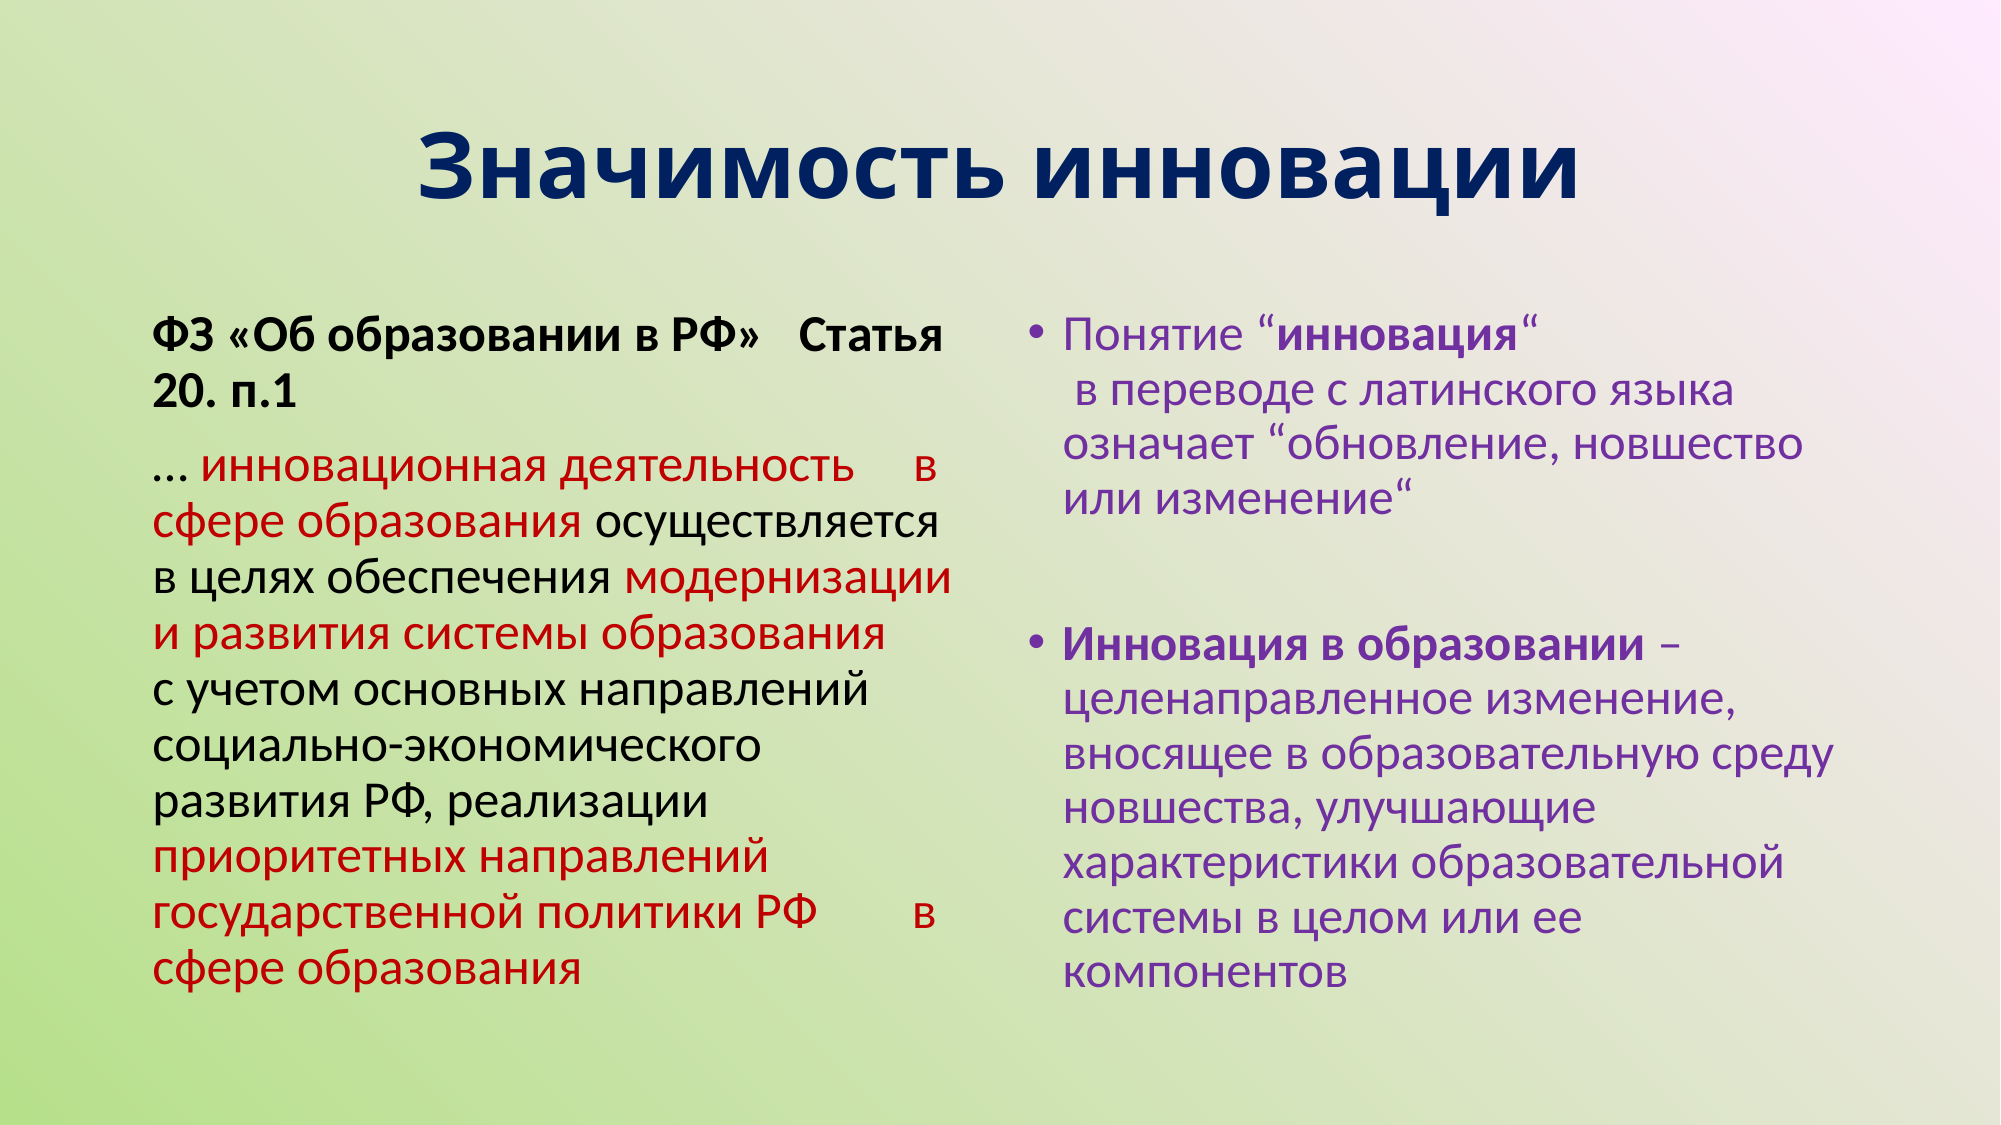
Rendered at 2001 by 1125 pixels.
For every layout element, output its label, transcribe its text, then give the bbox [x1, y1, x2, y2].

list Понятие “инновация“ в переводе с латинского языка означает “обновление, новшество или изменение“ Инновация в образовании – целенаправленное изменение, вносящее в образовательную среду новшества, улучшающие характеристики образовательной системы в целом или ее компонентов [1012, 299, 1863, 1014]
title Значимость инновации [137, 59, 1863, 278]
list ФЗ «Об образовании в РФ» Статья 20. п.1 … инновационная деятельность в сфере образования осуществляется в целях обеспечения модернизации и развития системы образования с учетом основных направлений социально-экономического развития РФ, реализации приоритетных направлений государственной политики РФ в сфере образования [137, 299, 988, 1014]
